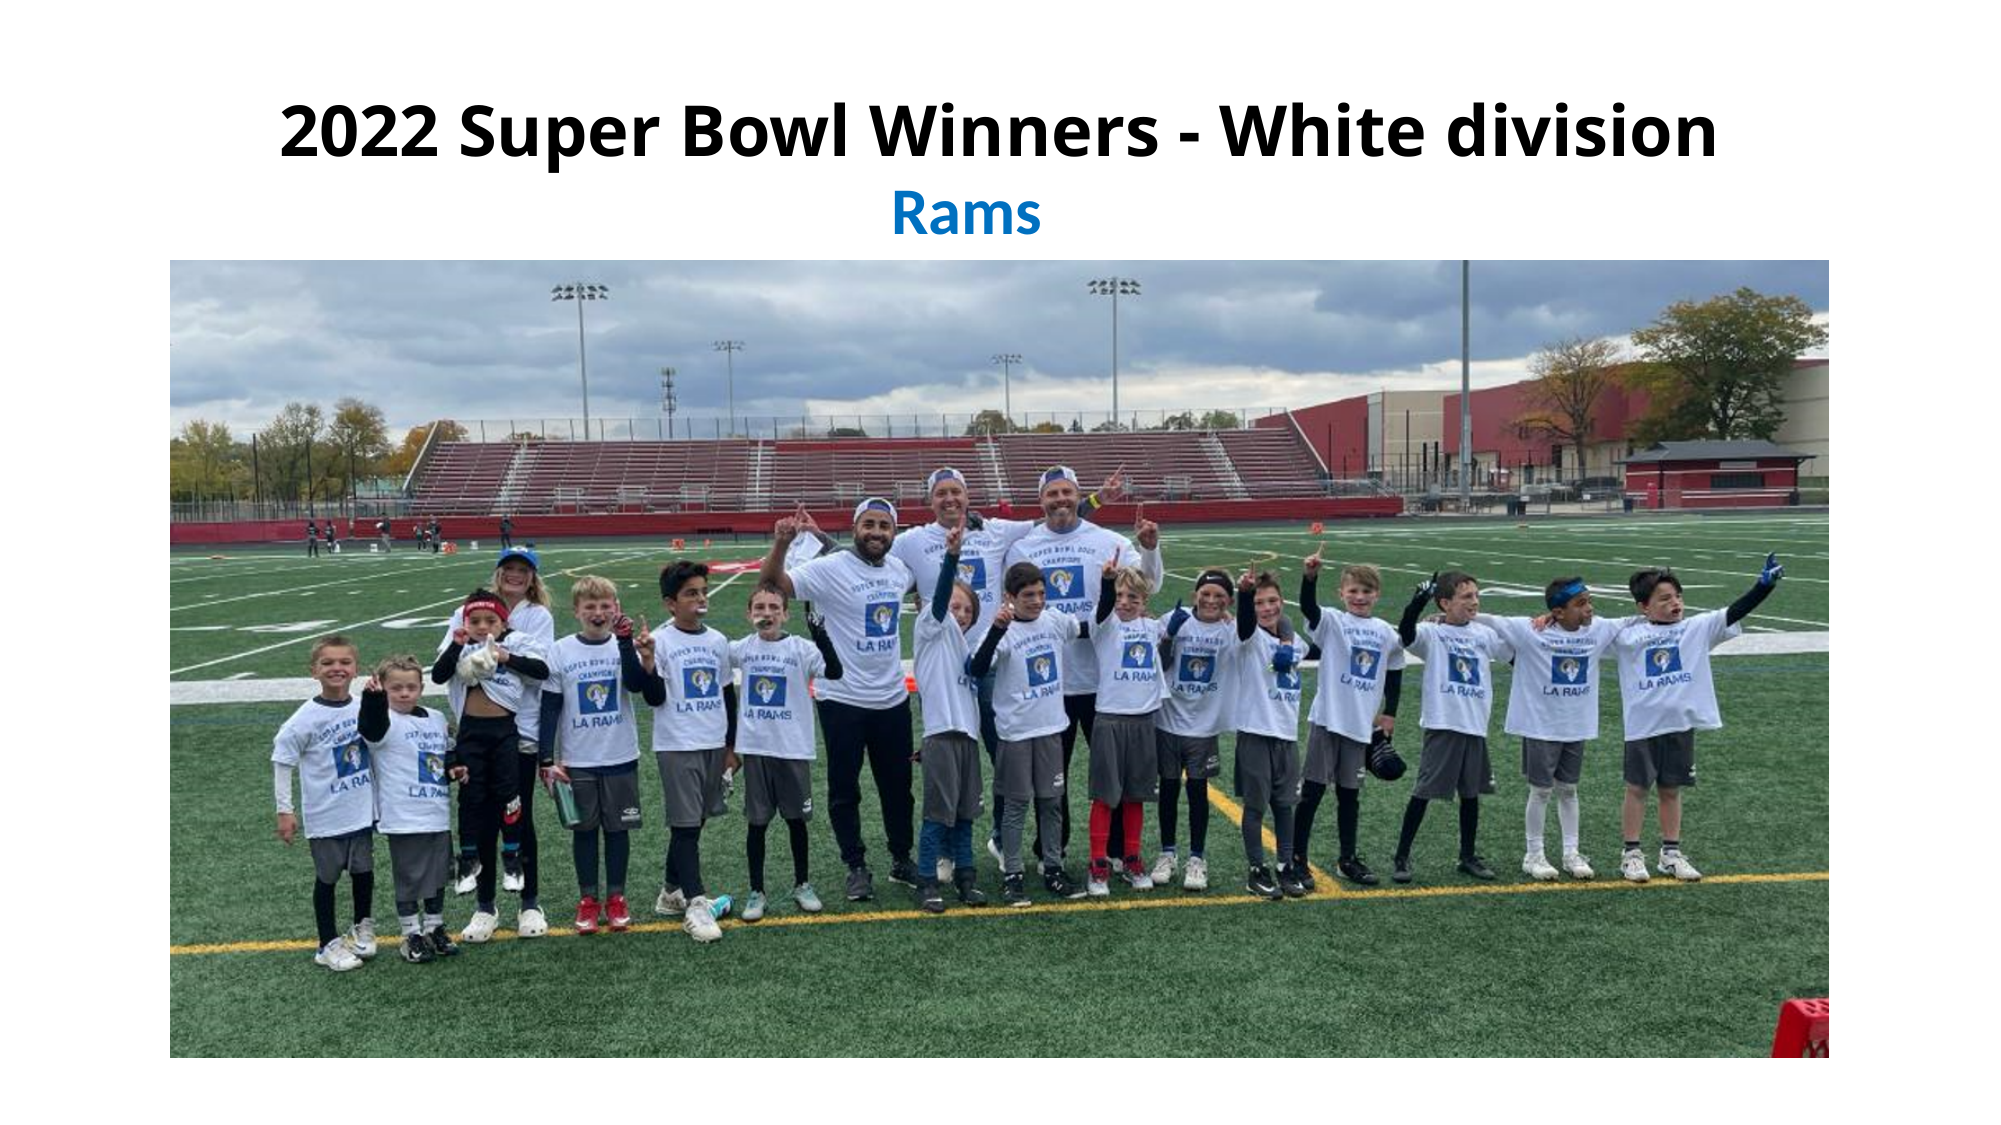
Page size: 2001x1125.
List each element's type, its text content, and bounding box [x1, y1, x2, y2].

picture [170, 260, 1829, 1058]
text_box Rams [876, 160, 1098, 256]
title 2022 Super Bowl Winners - White division [249, 79, 1750, 179]
